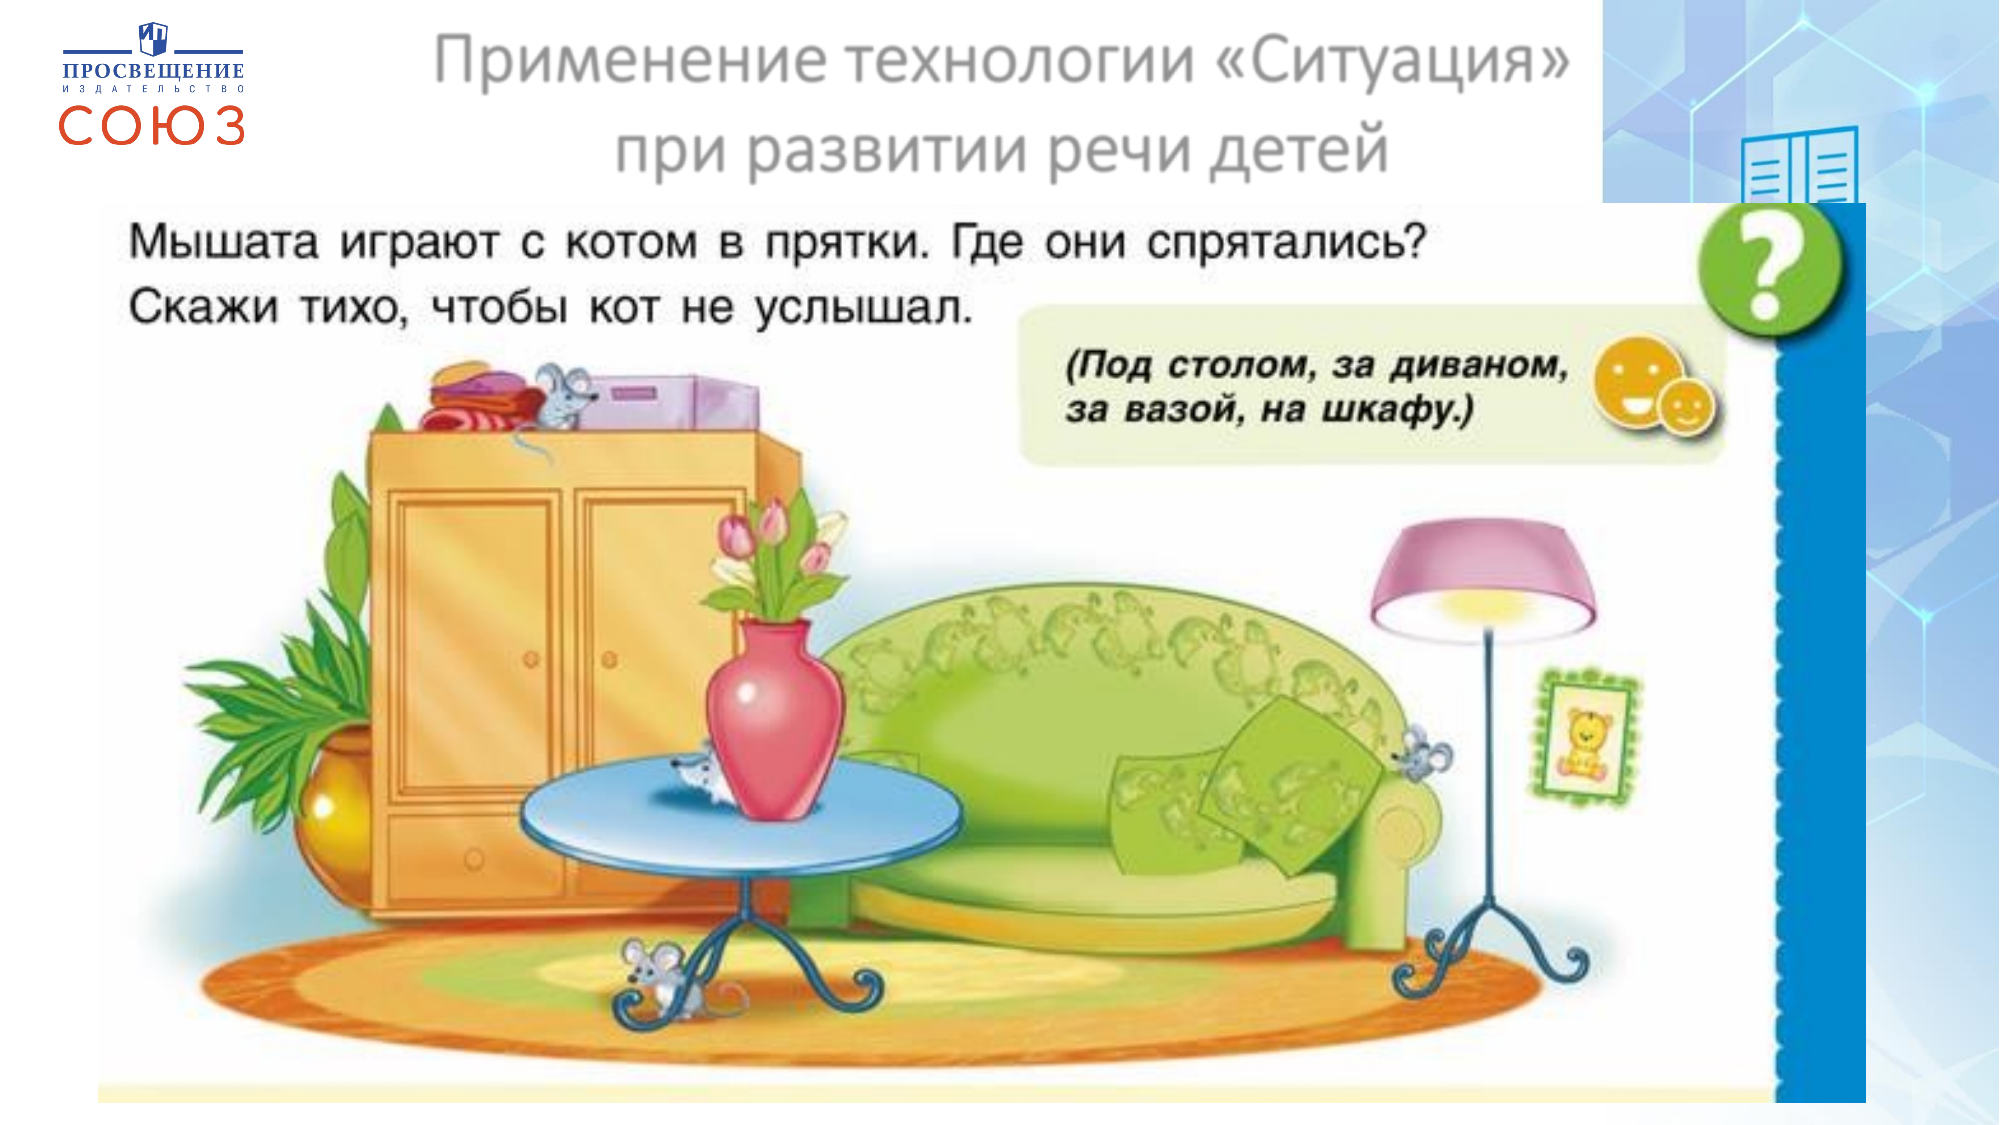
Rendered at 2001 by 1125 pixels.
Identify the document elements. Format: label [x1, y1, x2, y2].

picture [98, 0, 2000, 1125]
picture [59, 22, 244, 145]
text_box [381, 0, 1637, 202]
